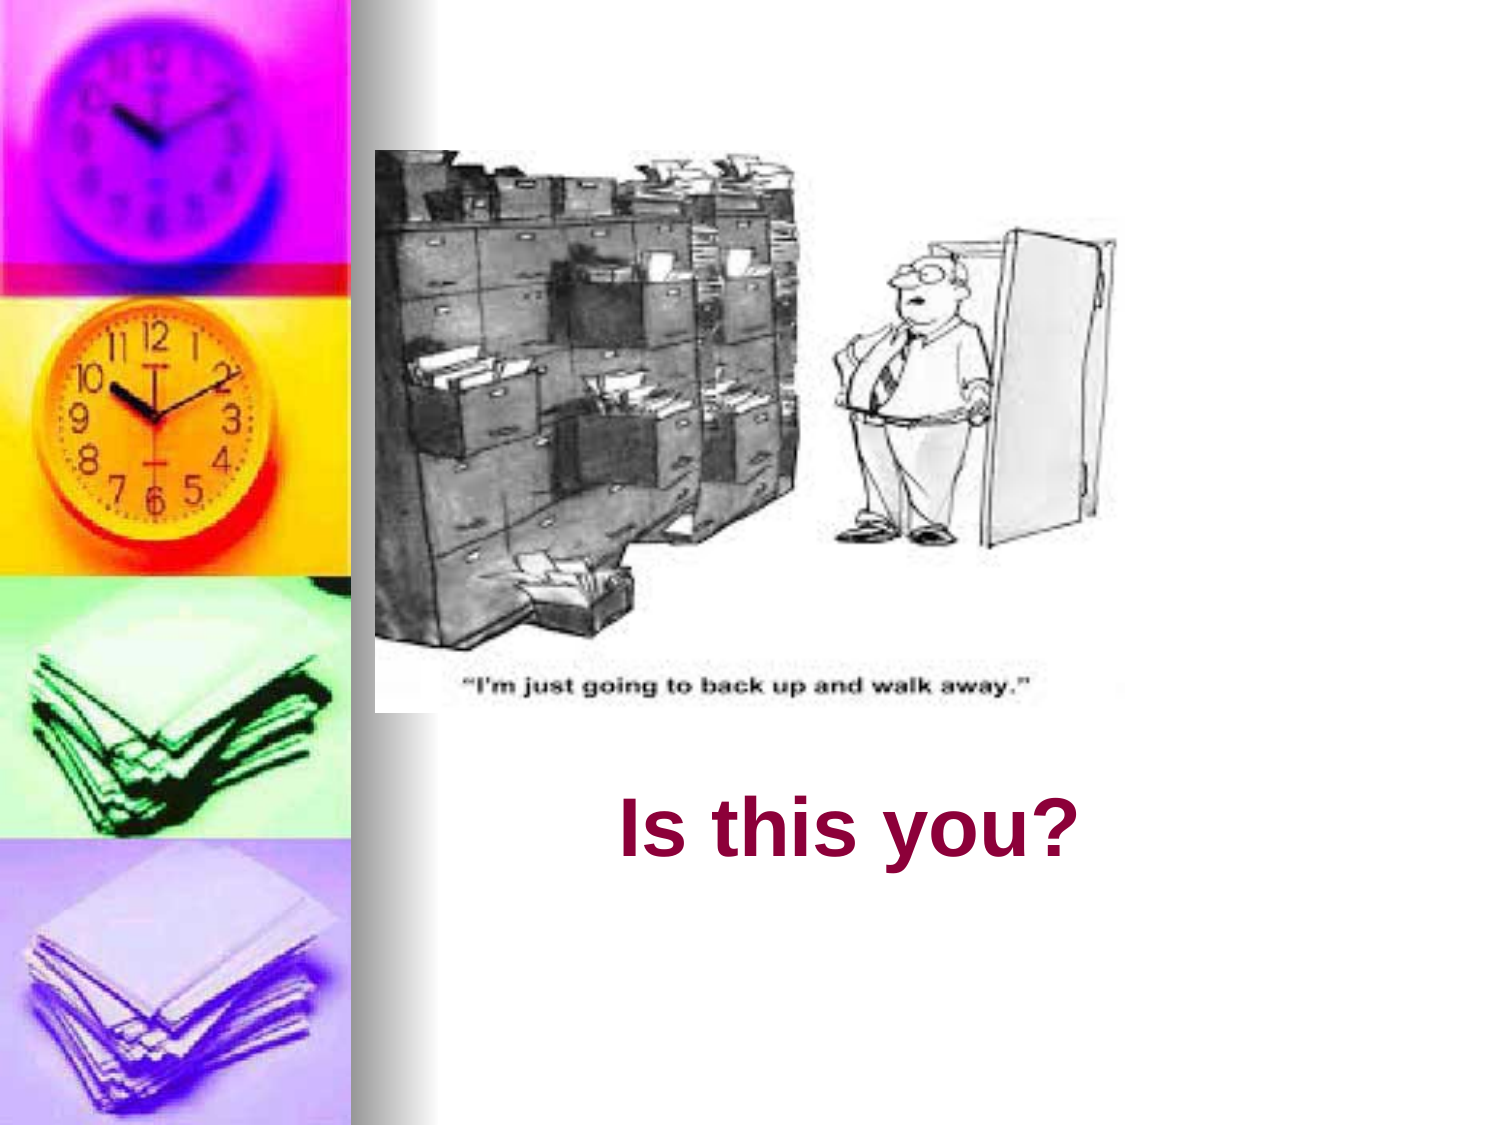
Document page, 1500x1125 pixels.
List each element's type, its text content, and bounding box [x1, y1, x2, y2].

picture [0, 0, 351, 1125]
title Is this you? [399, 787, 1301, 881]
picture [374, 149, 1126, 713]
